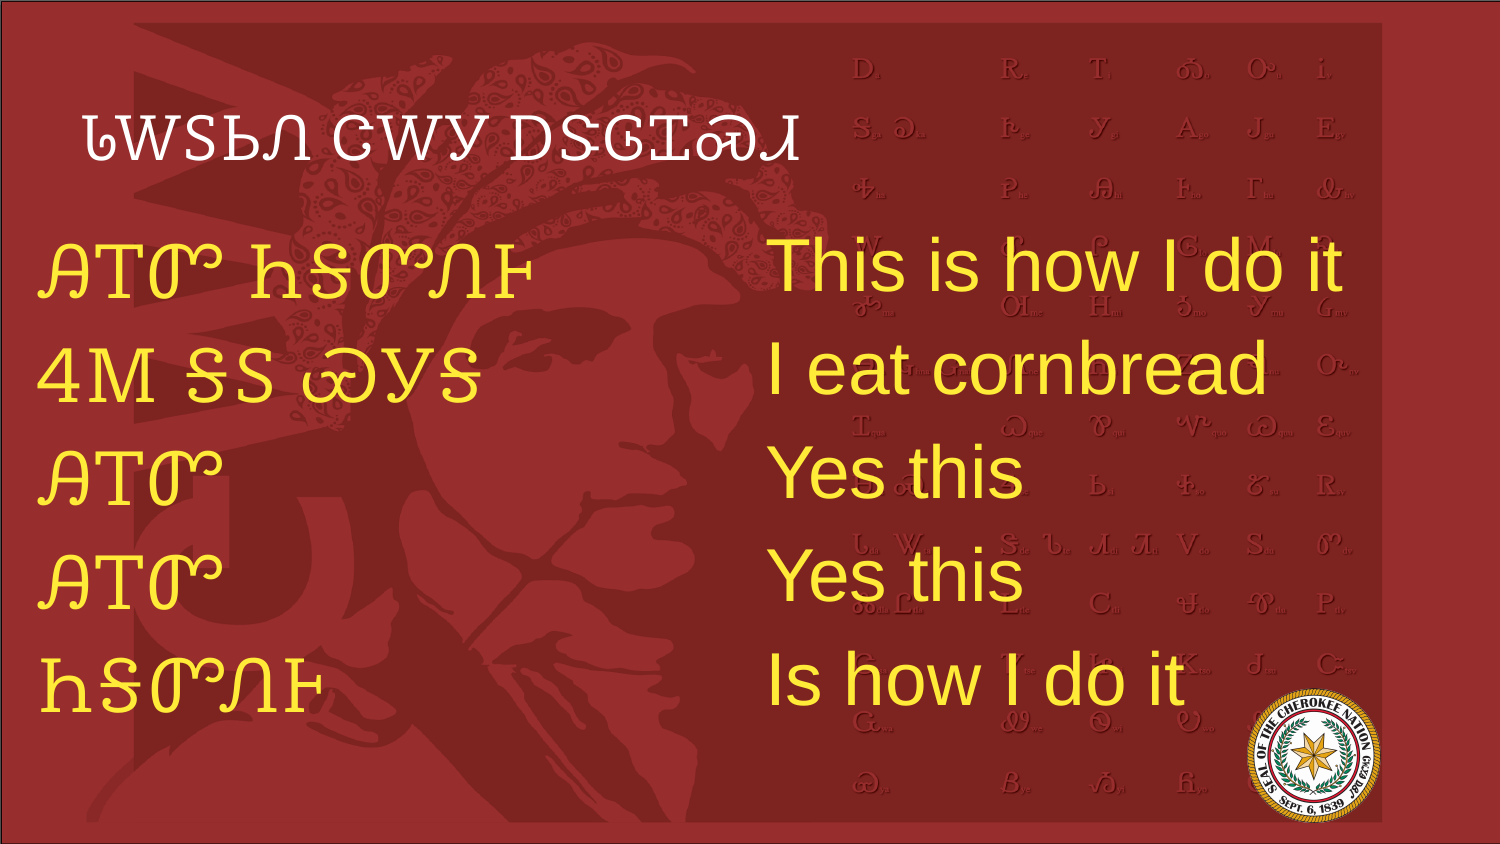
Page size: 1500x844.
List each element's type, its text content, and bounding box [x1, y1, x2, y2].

picture [0, 0, 1500, 844]
list ᎯᎢᏛ ᏂᎦᏛᏁᎰ ᏎᎷ ᎦᏚ ᏯᎩᎦ ᎯᎢᏛ ᎯᎢᏛ ᏂᎦᏛᏁᎰ [21, 195, 725, 771]
title ᏓᎳᏚᏏᏁ ᏣᎳᎩ ᎠᏕᎶᏆᏍᏗ [63, 75, 1437, 188]
list This is how I do it I eat cornbread Yes this Yes this Is how I do it [750, 187, 1411, 764]
